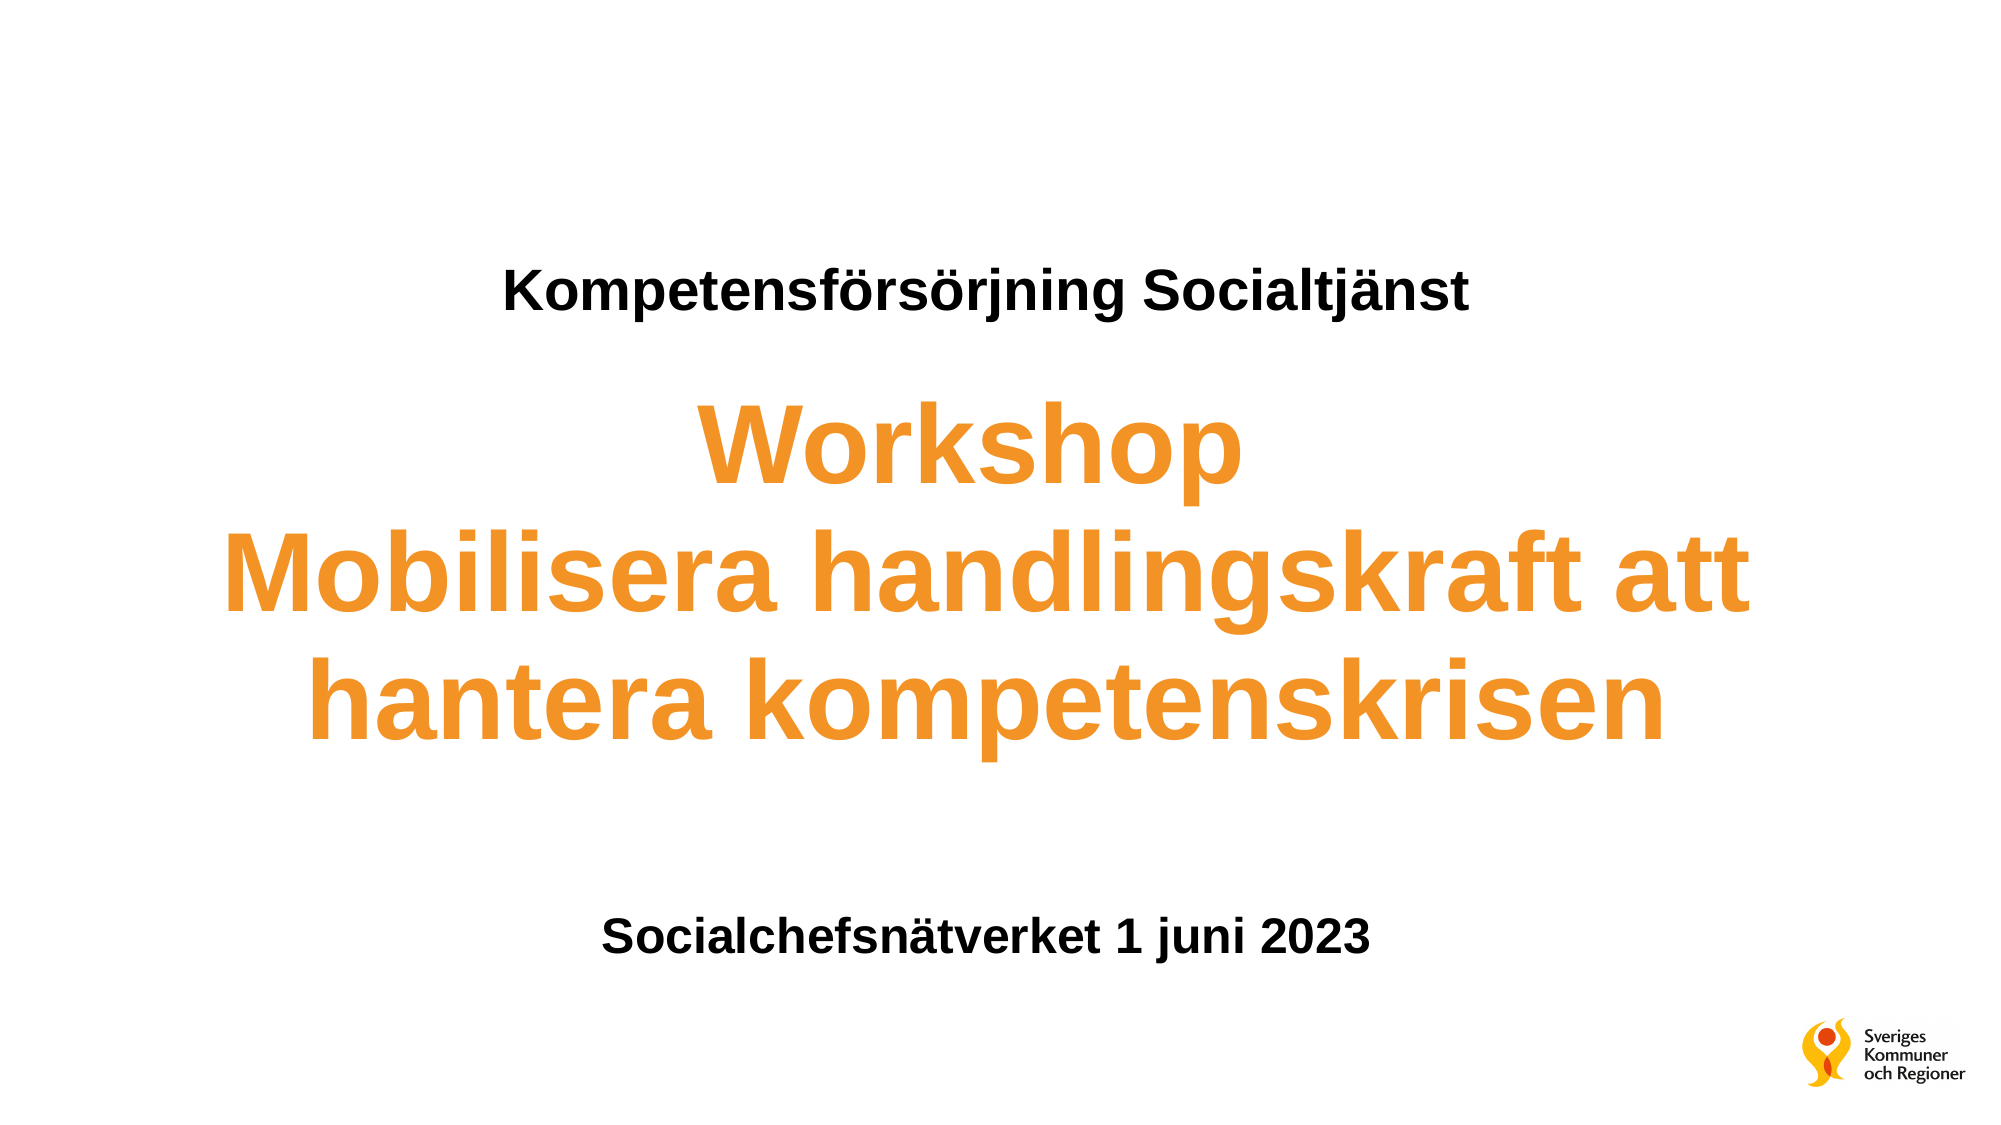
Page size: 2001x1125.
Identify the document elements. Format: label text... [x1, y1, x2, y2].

picture [1802, 1018, 1966, 1087]
title Kompetensförsörjning Socialtjänst Workshop Mobilisera handlingskraft att hantera kompetenskrisen Socialchefsnätverket 1 juni 2023 [198, 249, 1775, 774]
